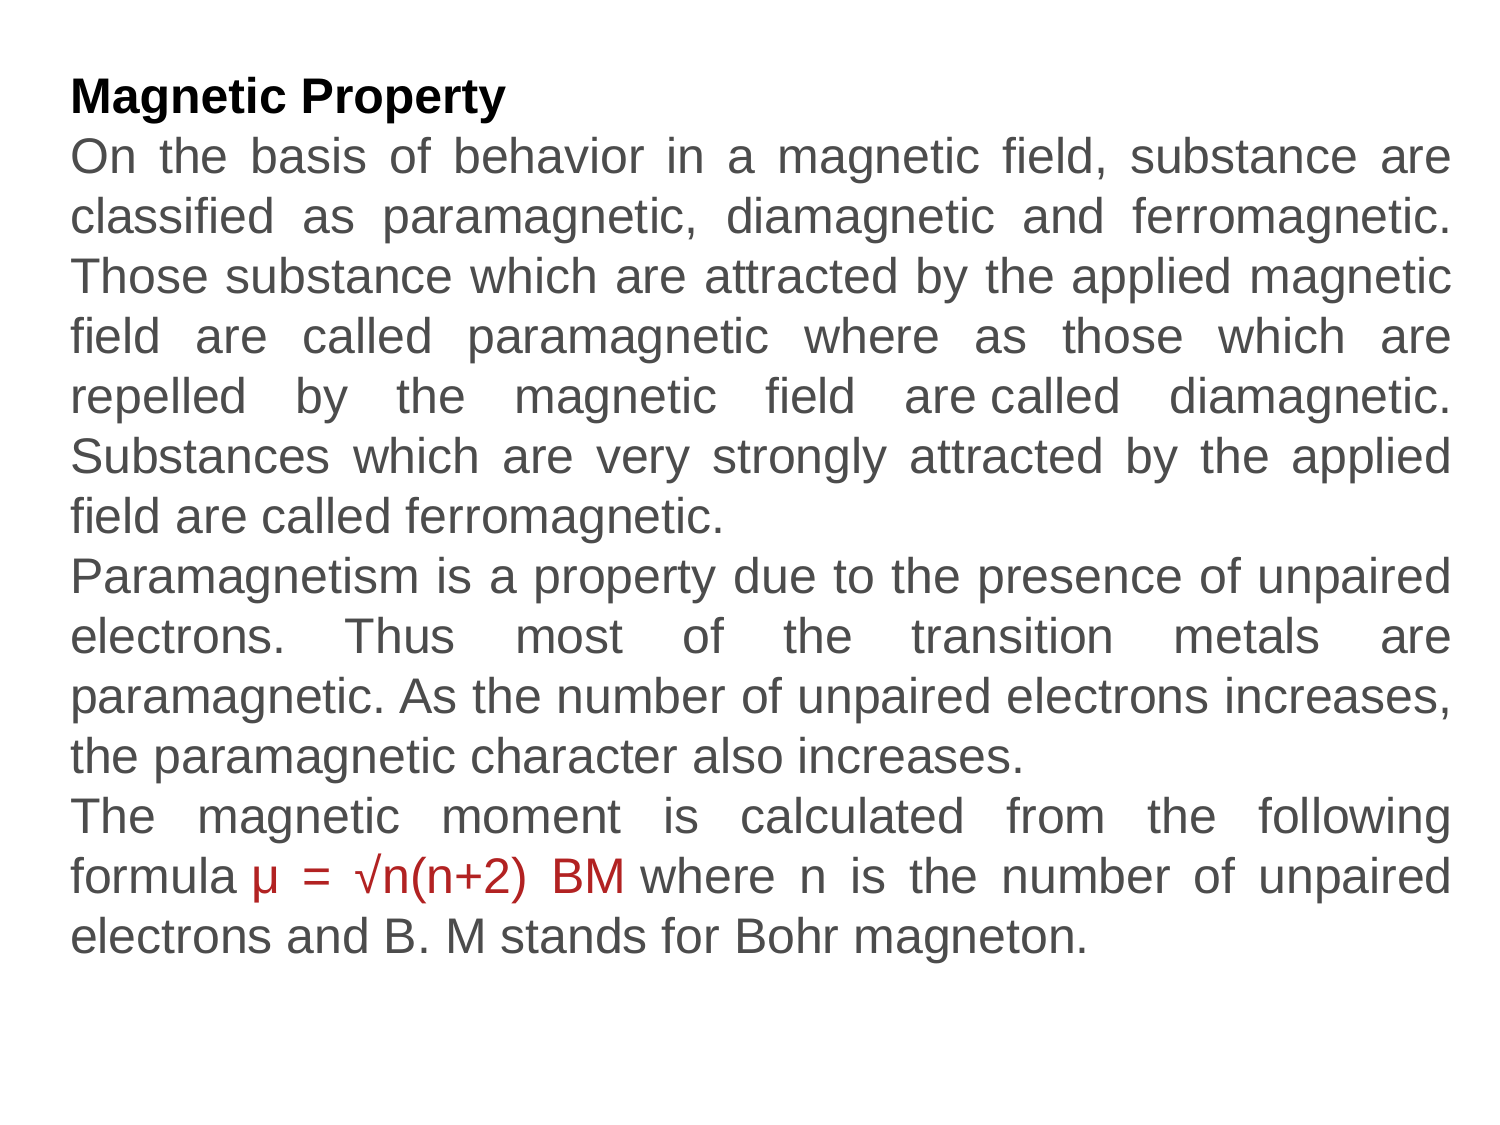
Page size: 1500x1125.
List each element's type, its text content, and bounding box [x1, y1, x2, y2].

text_box Magnetic Property On the basis of behavior in a magnetic field, substance are classified as paramagnetic, diamagnetic and ferromagnetic. Those substance which are attracted by the applied magnetic field are called paramagnetic where as those which are repelled by the magnetic field are called diamagnetic. Substances which are very strongly attracted by the applied field are called ferromagnetic. Paramagnetism is a property due to the presence of unpaired electrons. Thus most of the transition metals are paramagnetic. As the number of unpaired electrons increases, the paramagnetic character also increases. The magnetic moment is calculated from the following formula μ = √n(n+2) BM where n is the number of unpaired electrons and B. M stands for Bohr magneton. [70, 62, 1454, 964]
